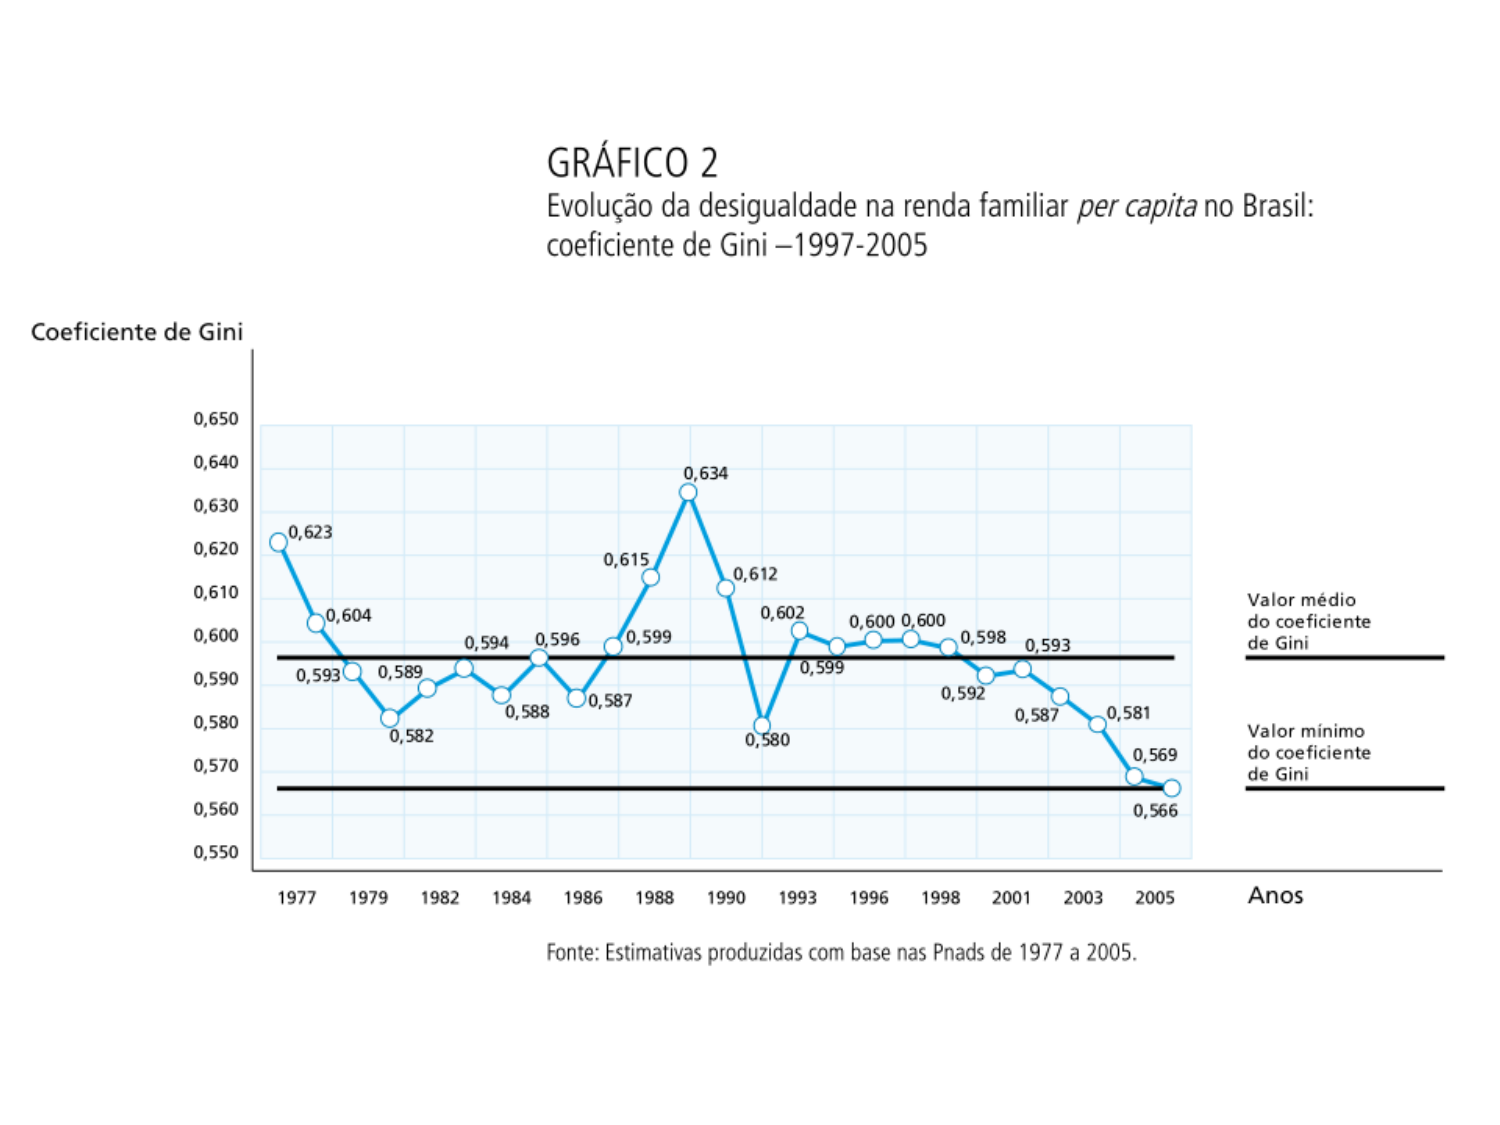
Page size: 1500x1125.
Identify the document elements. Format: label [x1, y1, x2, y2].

picture [6, 137, 1494, 988]
